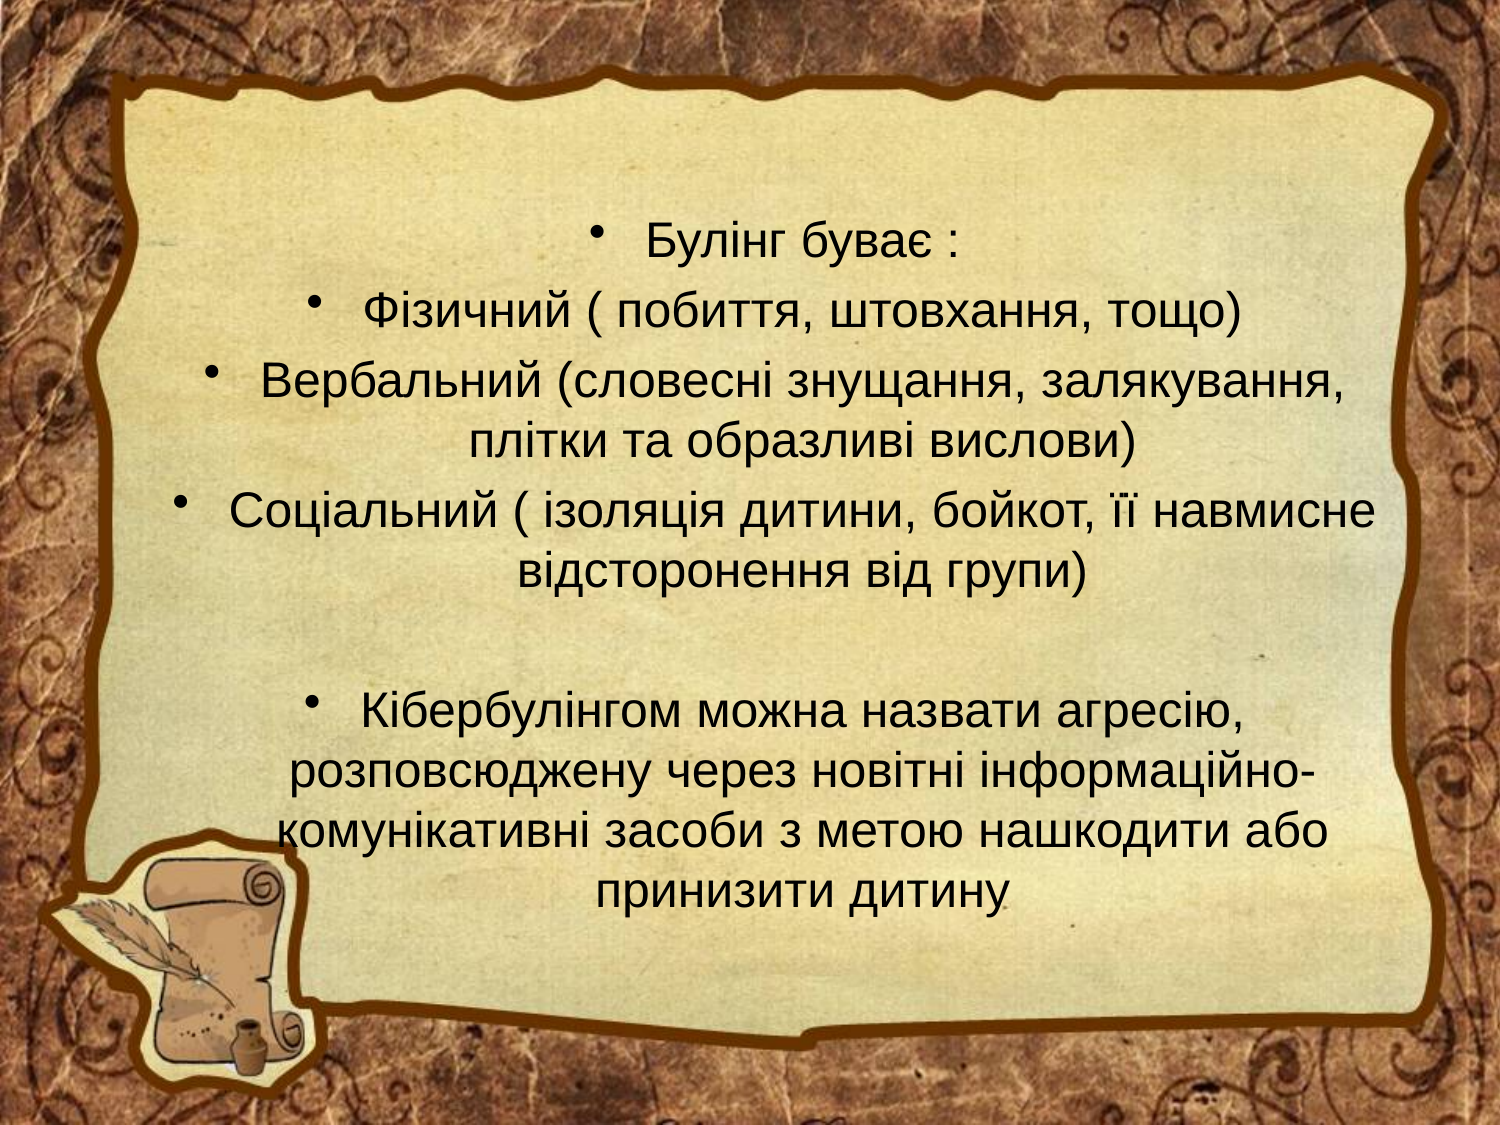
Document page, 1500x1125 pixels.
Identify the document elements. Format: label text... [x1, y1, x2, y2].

picture [0, 0, 1500, 1125]
text_box Булінг буває : Фізичний ( побиття, штовхання, тощо) Вербальний (словесні знущання, залякування, плітки та образливі вислови) Соціальний ( ізоляція дитини, бойкот, її навмисне відсторонення від групи) Кібербулінгом можна назвати агресію, розповсюджену через новітні інформаційно-комунікативні засоби з метою нашкодити або принизити дитину [124, 199, 1425, 732]
